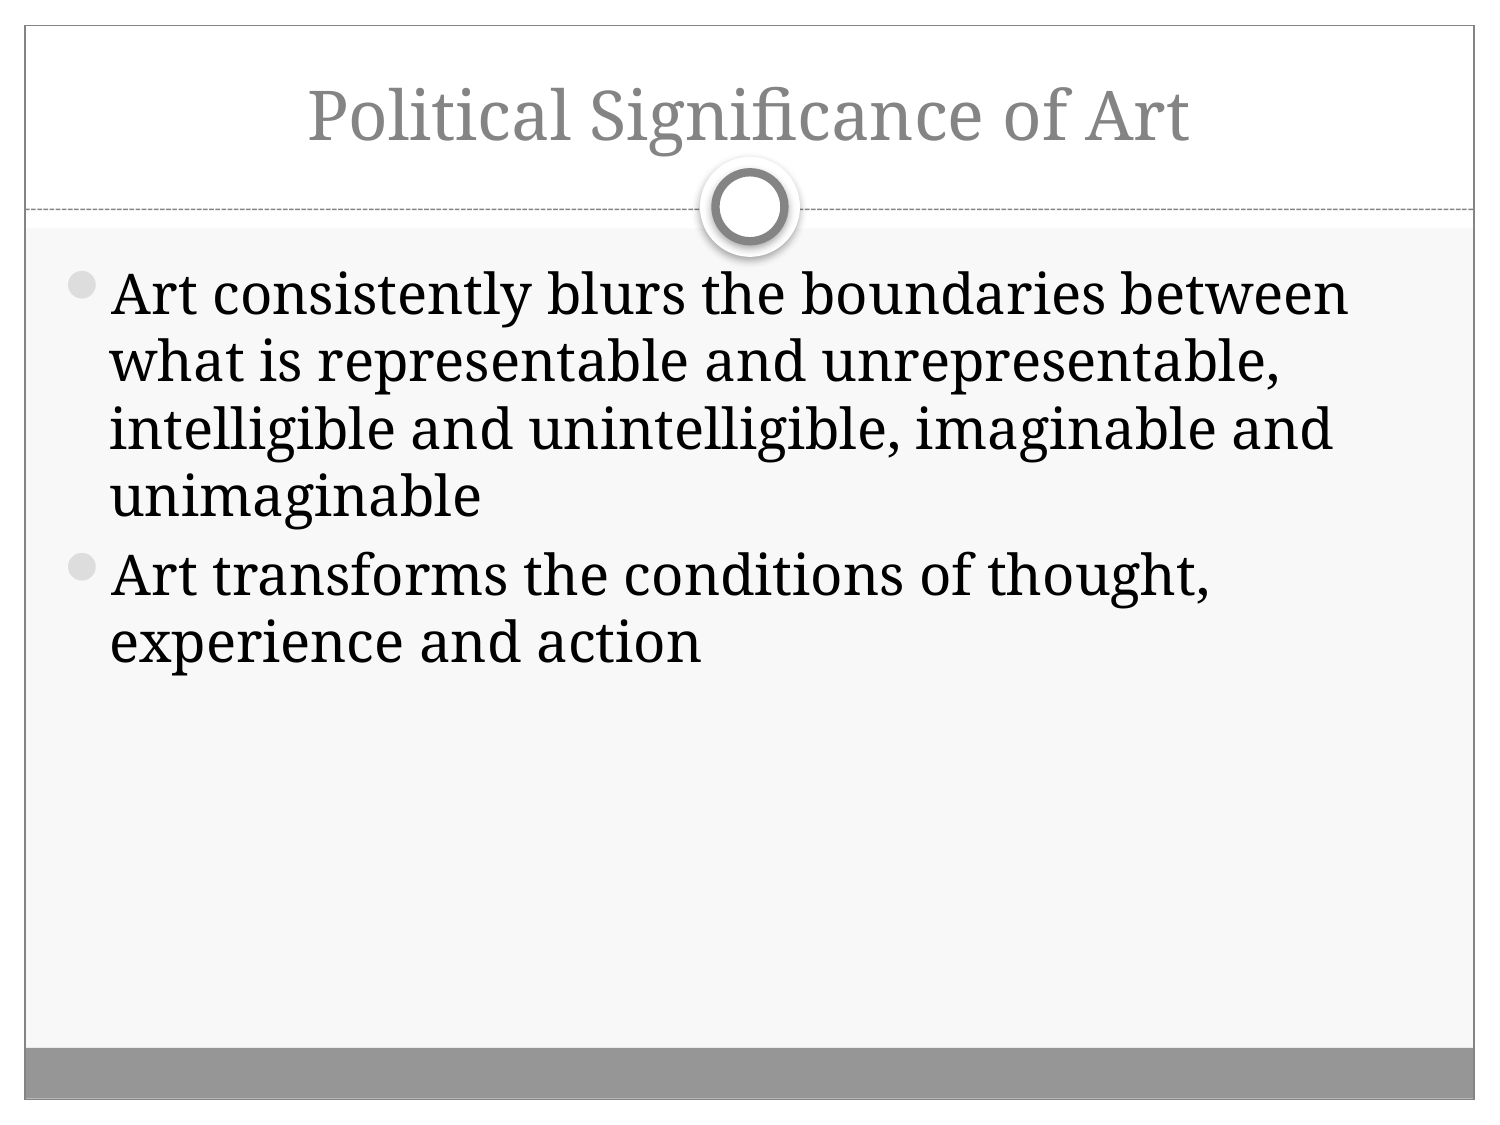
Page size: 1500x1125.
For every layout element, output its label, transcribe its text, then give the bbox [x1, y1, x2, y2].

list Art consistently blurs the boundaries between what is representable and unrepresentable, intelligible and unintelligible, imaginable and unimaginable Art transforms the conditions of thought, experience and action [49, 250, 1445, 1001]
title Political Significance of Art [49, 37, 1450, 162]
